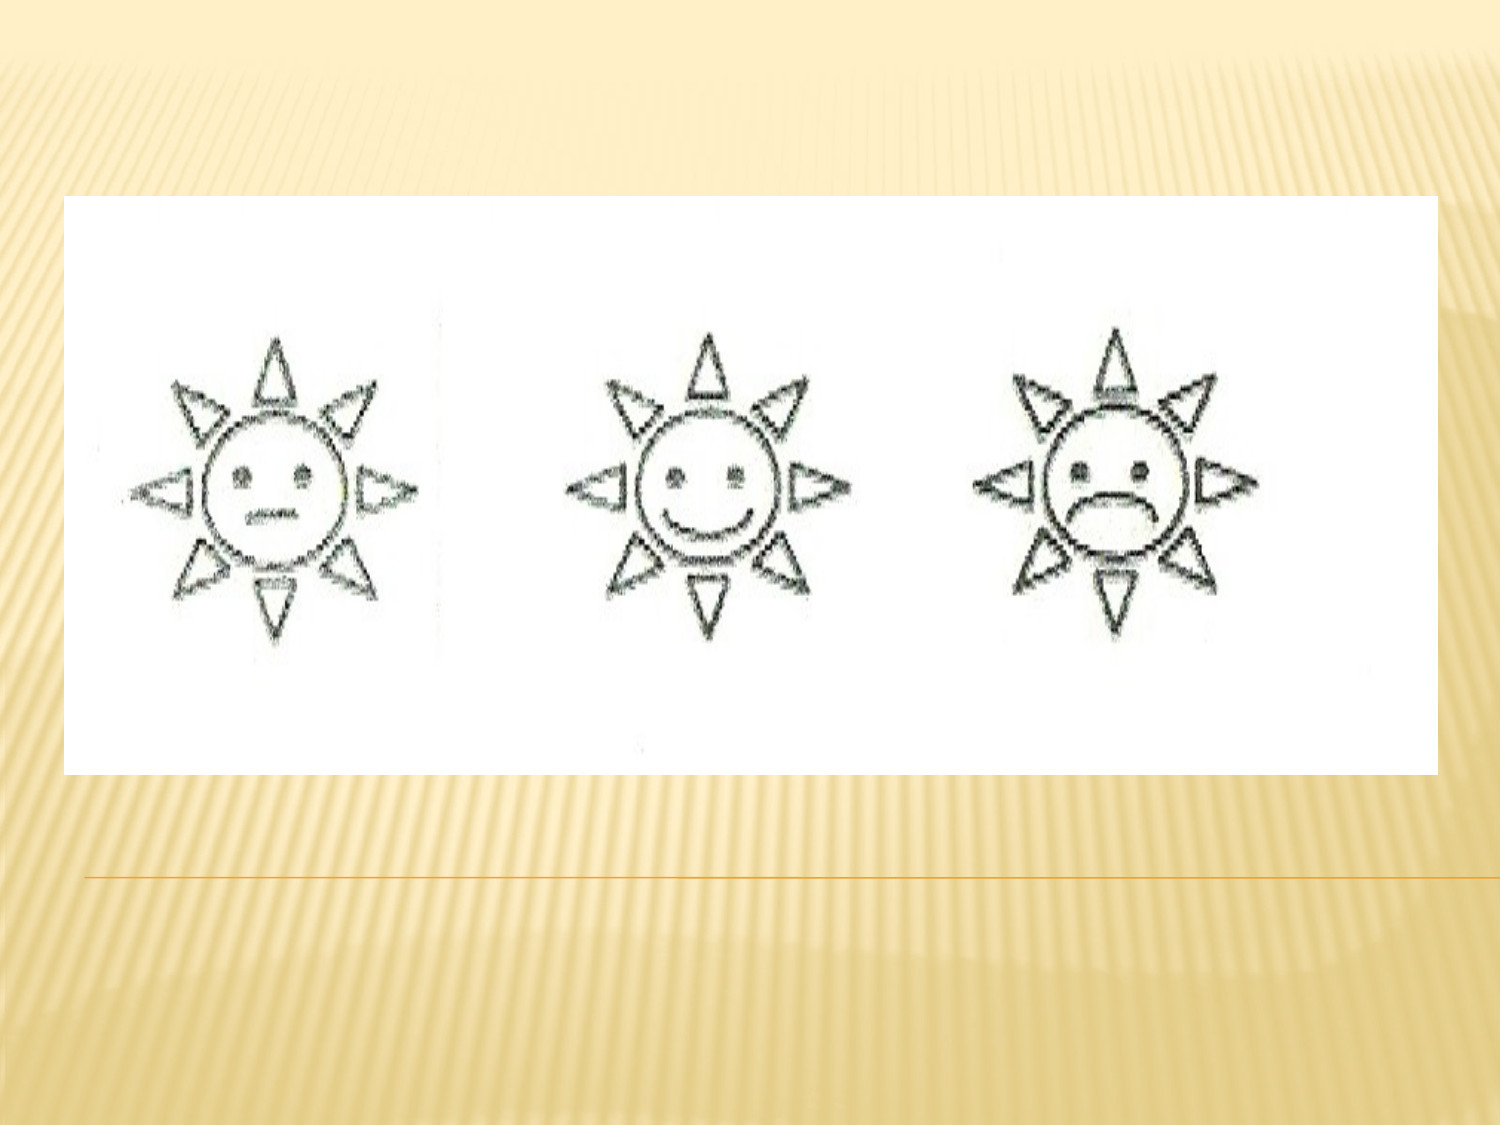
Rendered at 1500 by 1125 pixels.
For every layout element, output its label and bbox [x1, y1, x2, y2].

picture [64, 195, 1438, 776]
